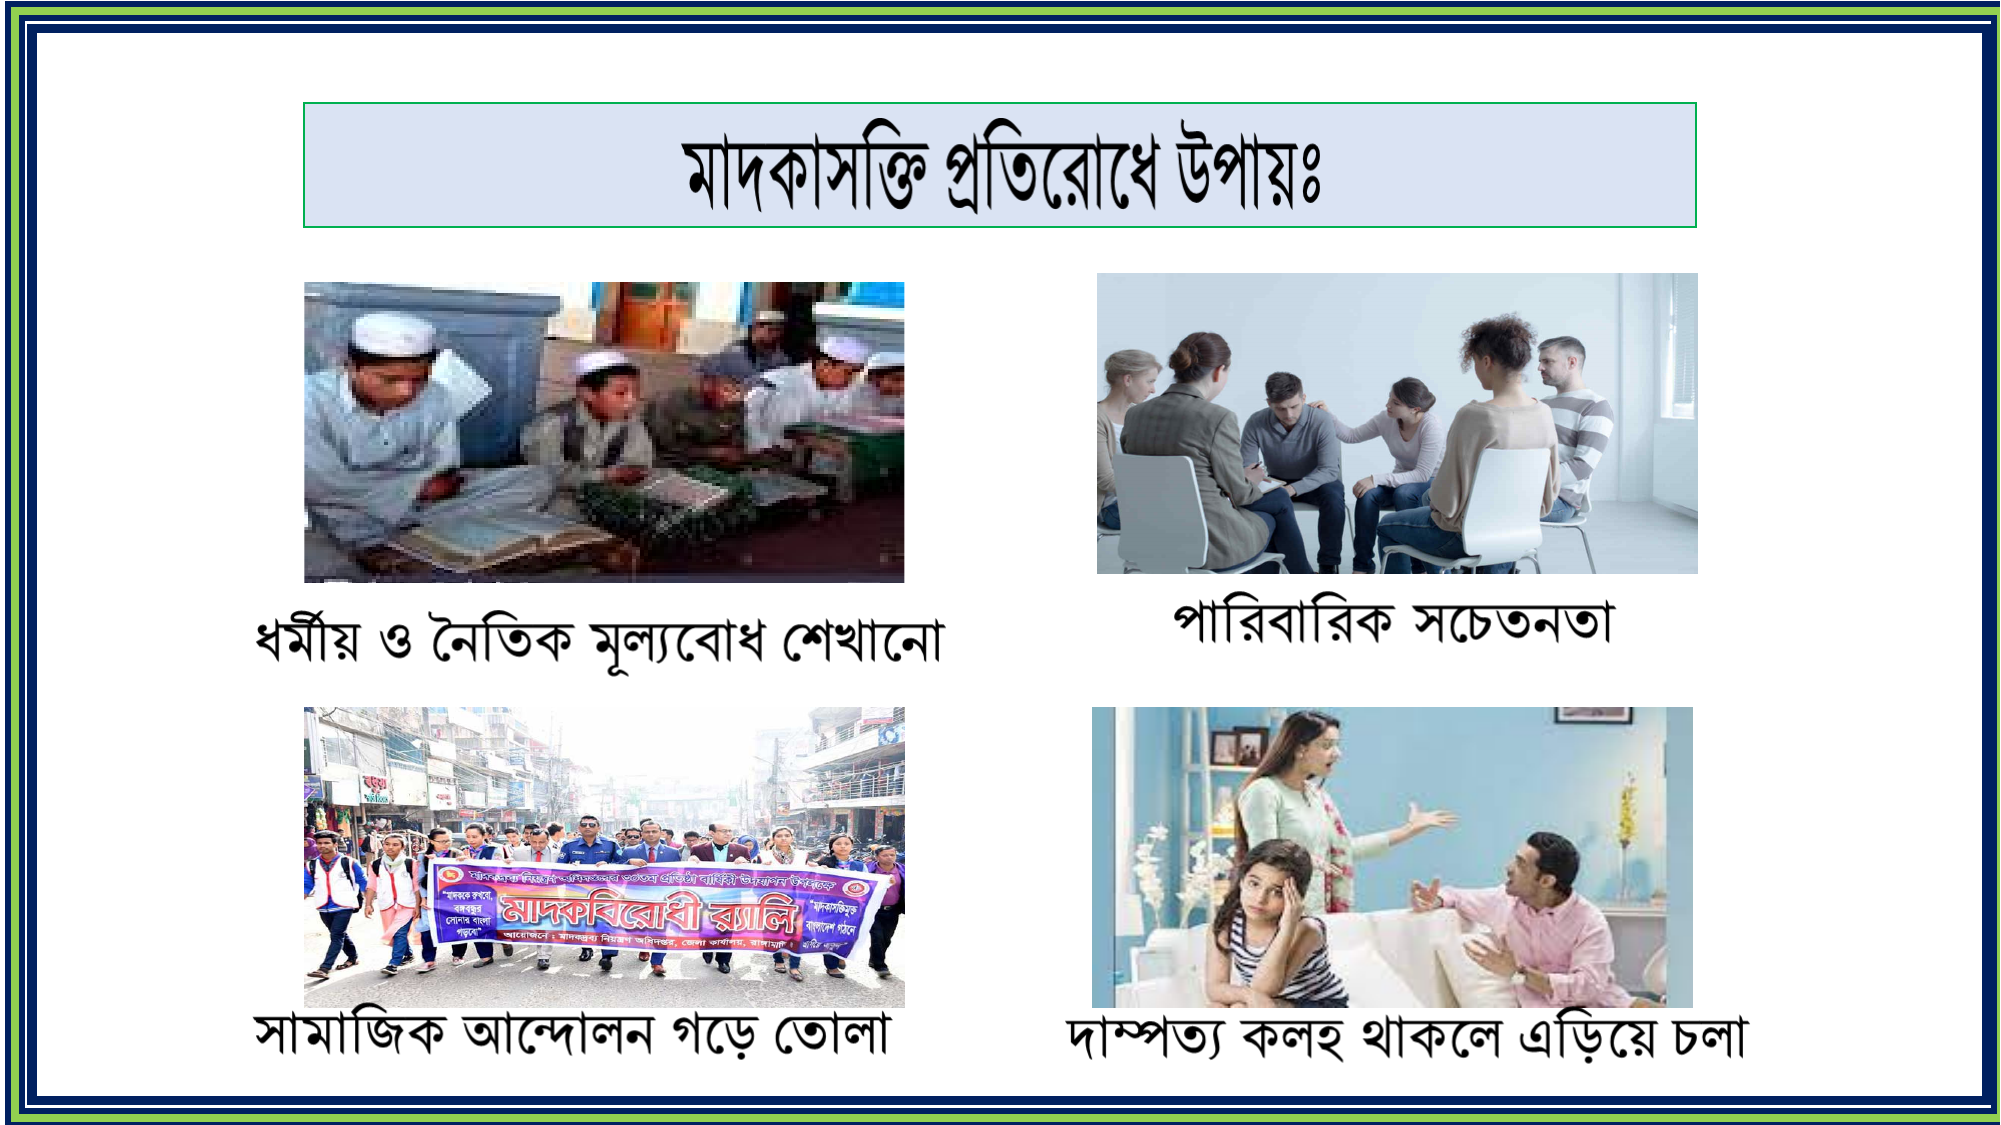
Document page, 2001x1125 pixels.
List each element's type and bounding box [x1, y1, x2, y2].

picture [680, 117, 1320, 215]
text_box [7, 3, 2000, 1125]
picture [1097, 273, 1698, 706]
picture [212, 282, 984, 1117]
picture [1025, 707, 1788, 1121]
